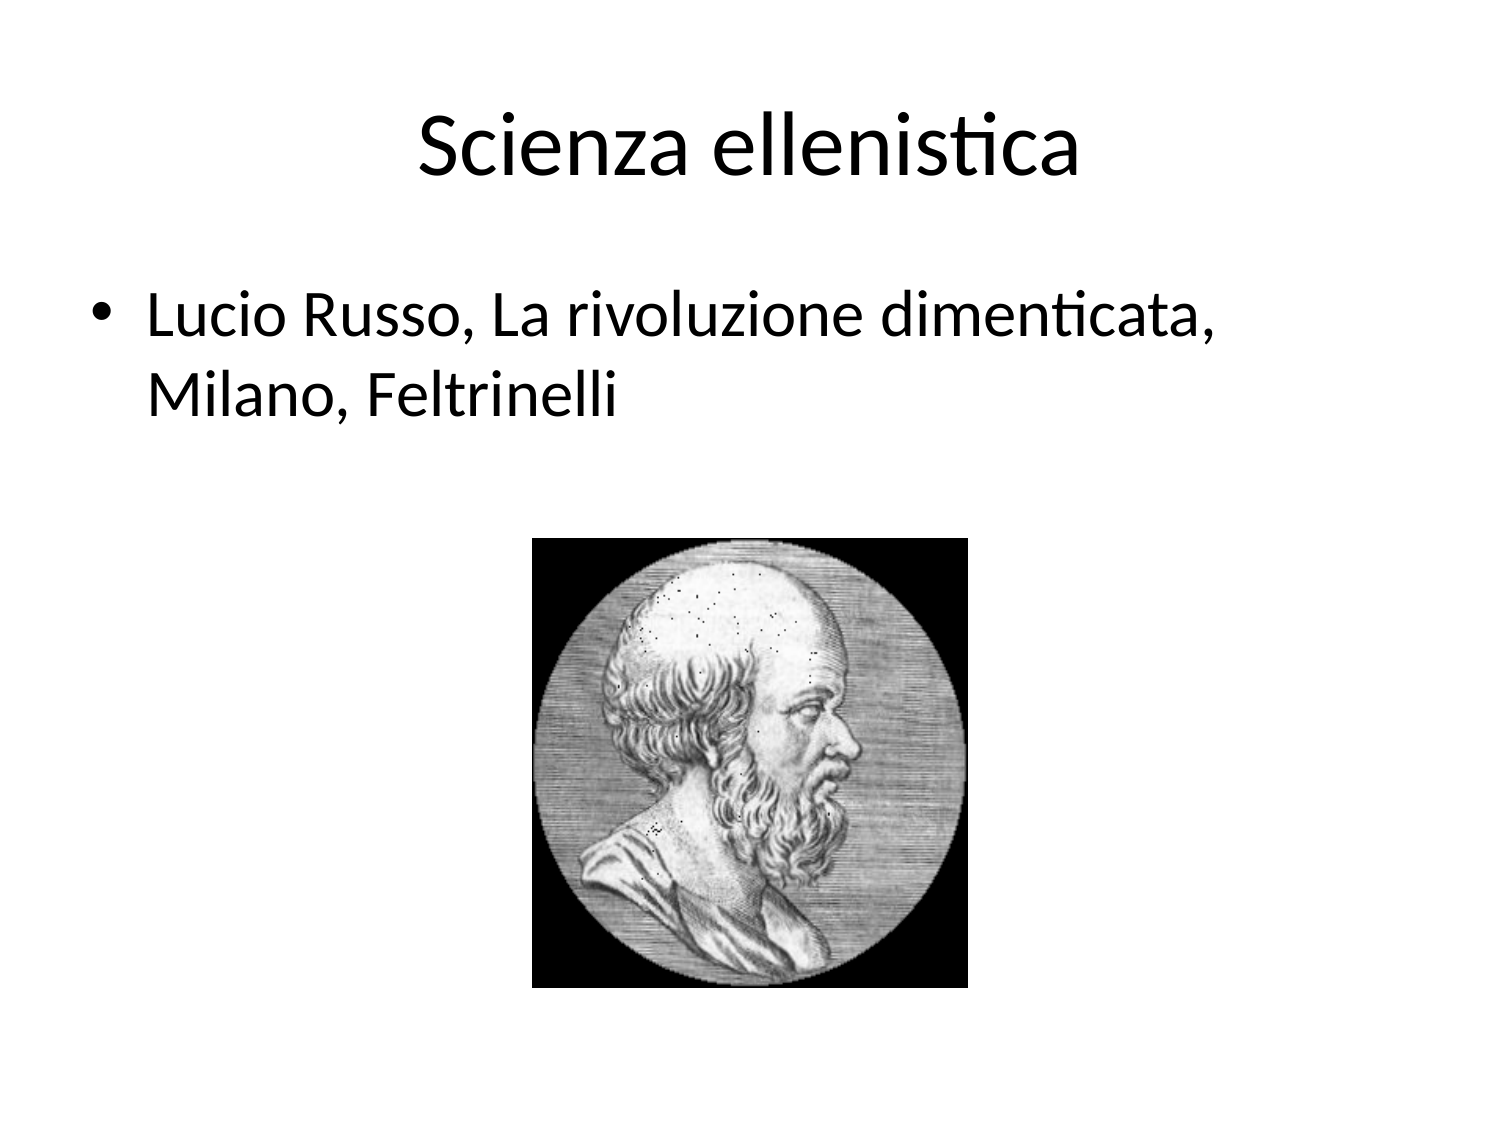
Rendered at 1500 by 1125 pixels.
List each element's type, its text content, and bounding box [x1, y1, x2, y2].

title Scienza ellenistica [75, 45, 1425, 233]
list Lucio Russo, La rivoluzione dimenticata, Milano, Feltrinelli [75, 262, 1425, 1005]
picture [532, 538, 968, 988]
